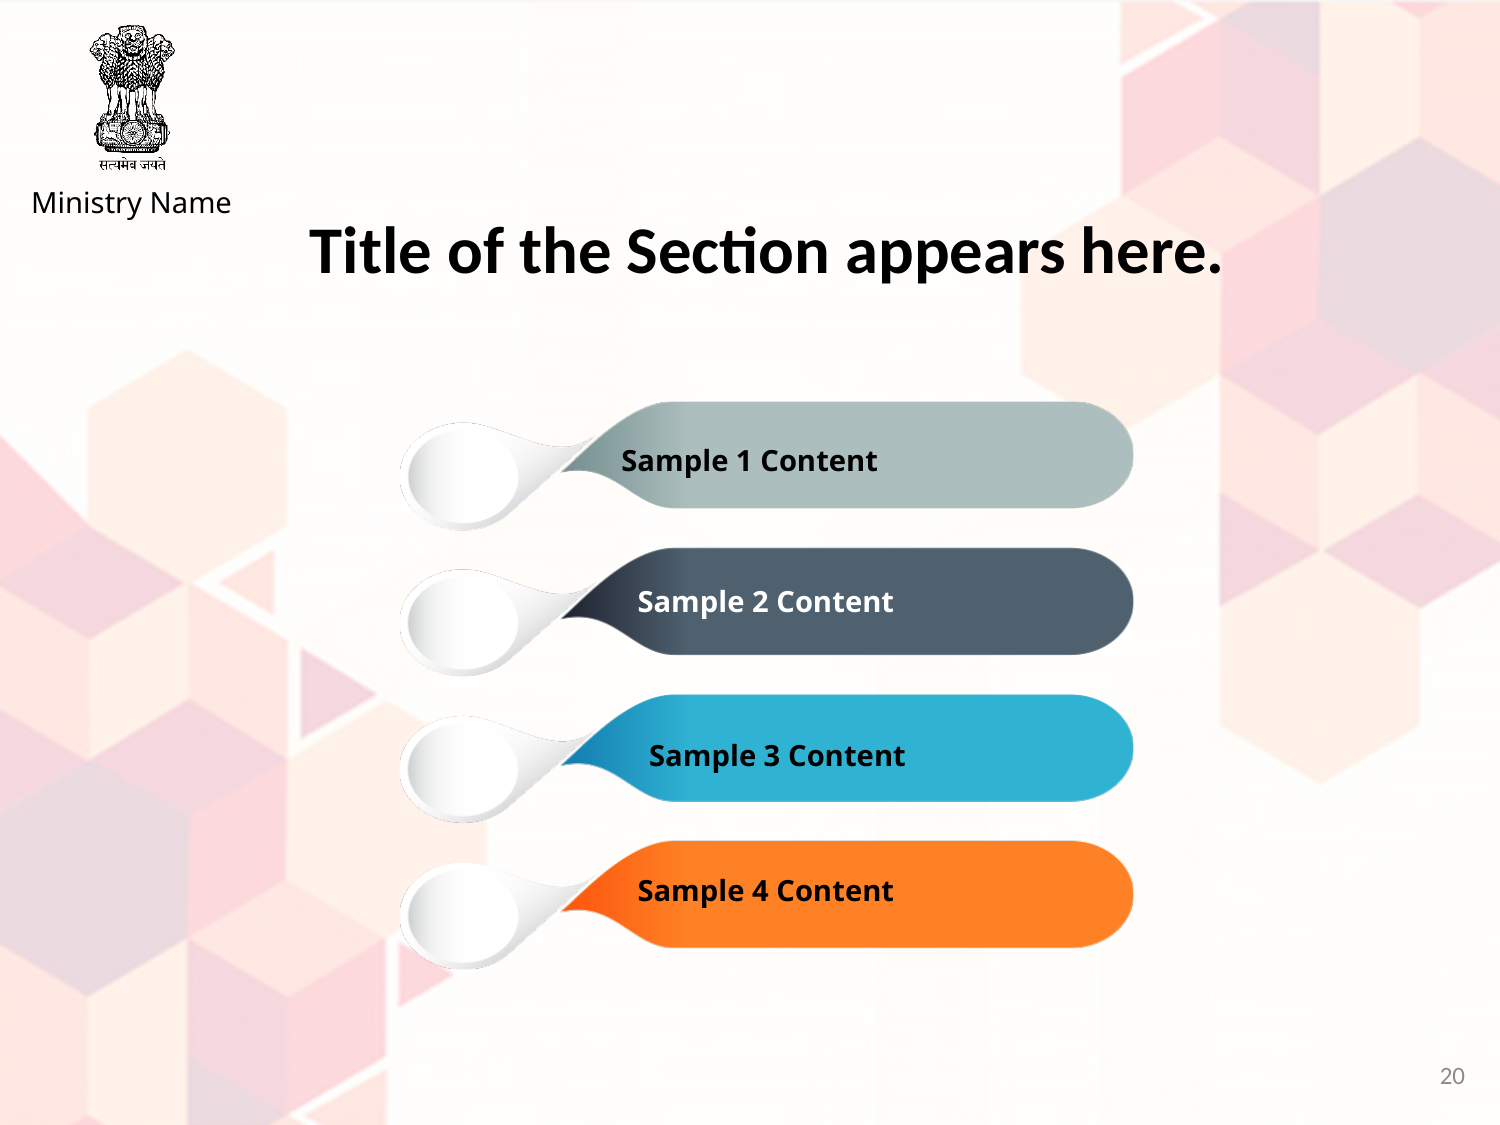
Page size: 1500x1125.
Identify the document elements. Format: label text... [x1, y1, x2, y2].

picture [294, 326, 1211, 1044]
picture [84, 19, 180, 175]
list Title of the Section appears here. [289, 208, 1247, 327]
list Ministry Name [0, 180, 268, 279]
slide_number 20 [1142, 1044, 1481, 1105]
